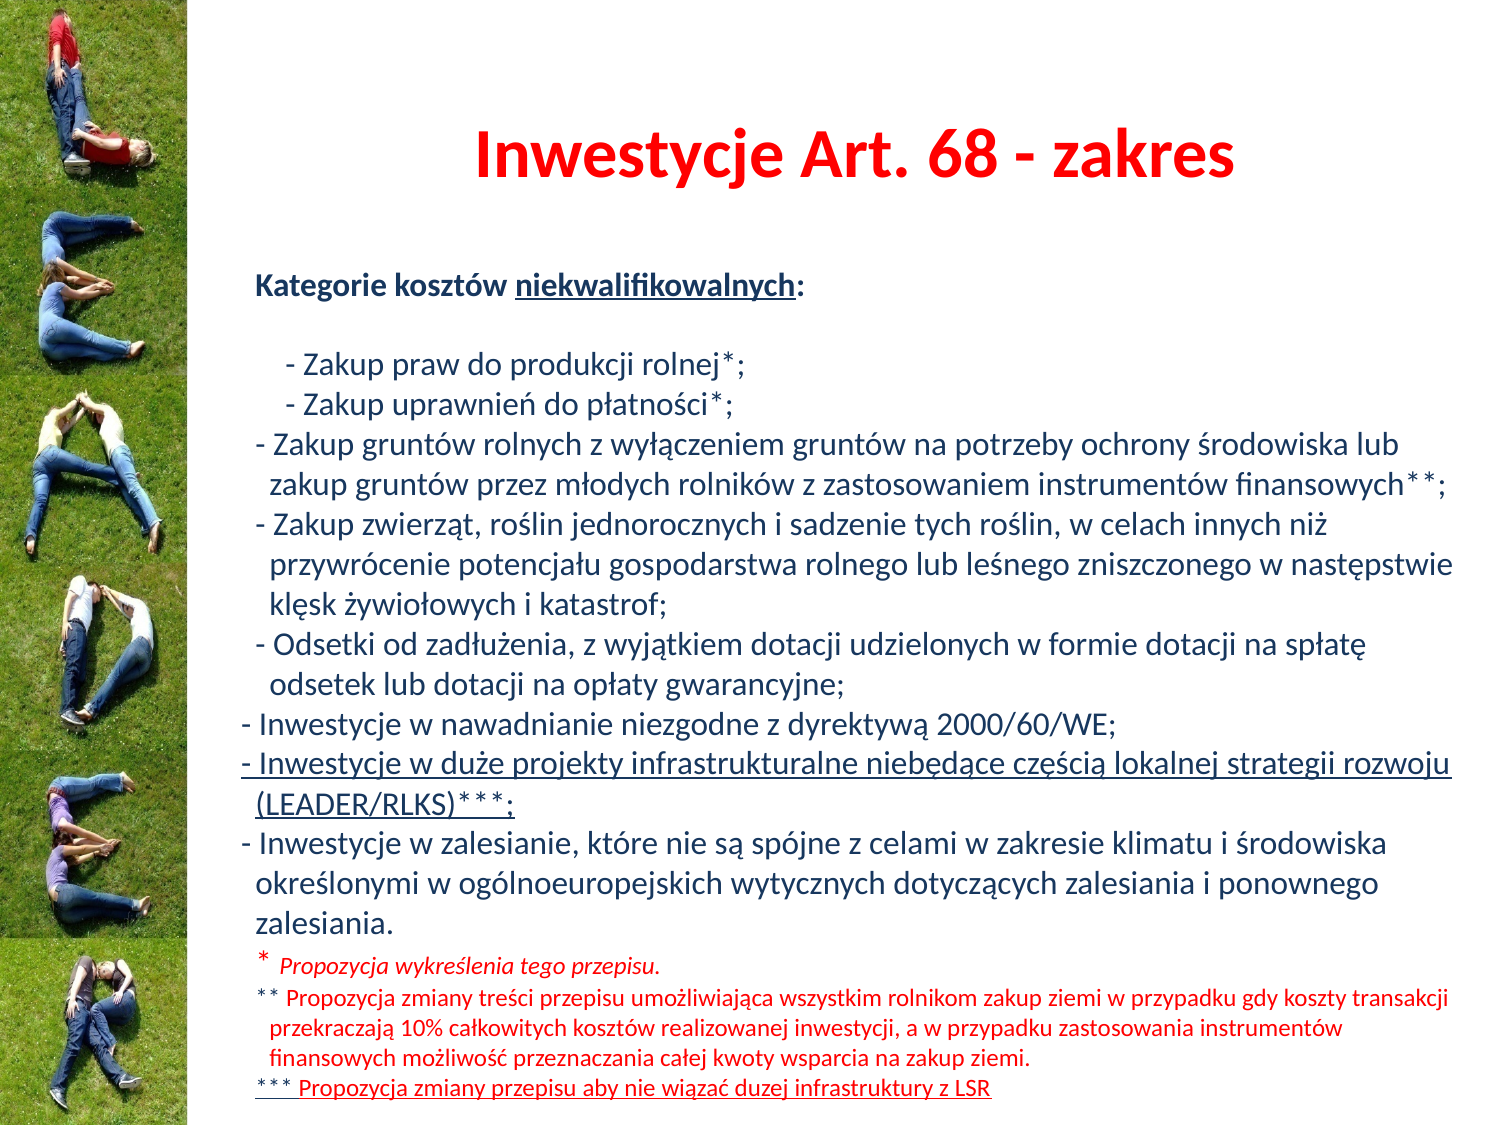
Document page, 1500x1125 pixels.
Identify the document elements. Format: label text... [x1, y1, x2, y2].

picture [0, 0, 188, 1125]
title Inwestycje Art. 68 - zakres [210, 42, 1500, 256]
text_box Kategorie kosztów niekwalifikowalnych: - Zakup praw do produkcji rolnej*; - Zakup uprawnień do płatności*; - Zakup gruntów rolnych z wyłączeniem gruntów na potrzeby ochrony środowiska lub zakup gruntów przez młodych rolników z zastosowaniem instrumentów finansowych**; - Zakup zwierząt, roślin jednorocznych i sadzenie tych roślin, w celach innych niż przywrócenie potencjału gospodarstwa rolnego lub leśnego zniszczonego w następstwie klęsk żywiołowych i katastrof; - Odsetki od zadłużenia, z wyjątkiem dotacji udzielonych w formie dotacji na spłatę odsetek lub dotacji na opłaty gwarancyjne; - Inwestycje w nawadnianie niezgodne z dyrektywą 2000/60/WE; - Inwestycje w duże projekty infrastrukturalne niebędące częścią lokalnej strategii rozwoju (LEADER/RLKS)***; - Inwestycje w zalesianie, które nie są spójne z celami w zakresie klimatu i środowiska określonymi w ogólnoeuropejskich wytycznych dotyczących zalesiania i ponownego zalesiania. * Propozycja wykreślenia tego przepisu. ** Propozycja zmiany treści przepisu umożliwiająca wszystkim rolnikom zakup ziemi w przypadku gdy koszty transakcji przekraczają 10% całkowitych kosztów realizowanej inwestycji, a w przypadku zastosowania instrumentów finansowych możliwość przeznaczania całej kwoty wsparcia na zakup ziemi. *** Propozycja zmiany przepisu aby nie wiązać duzej infrastruktury z LSR [210, 255, 1483, 1109]
